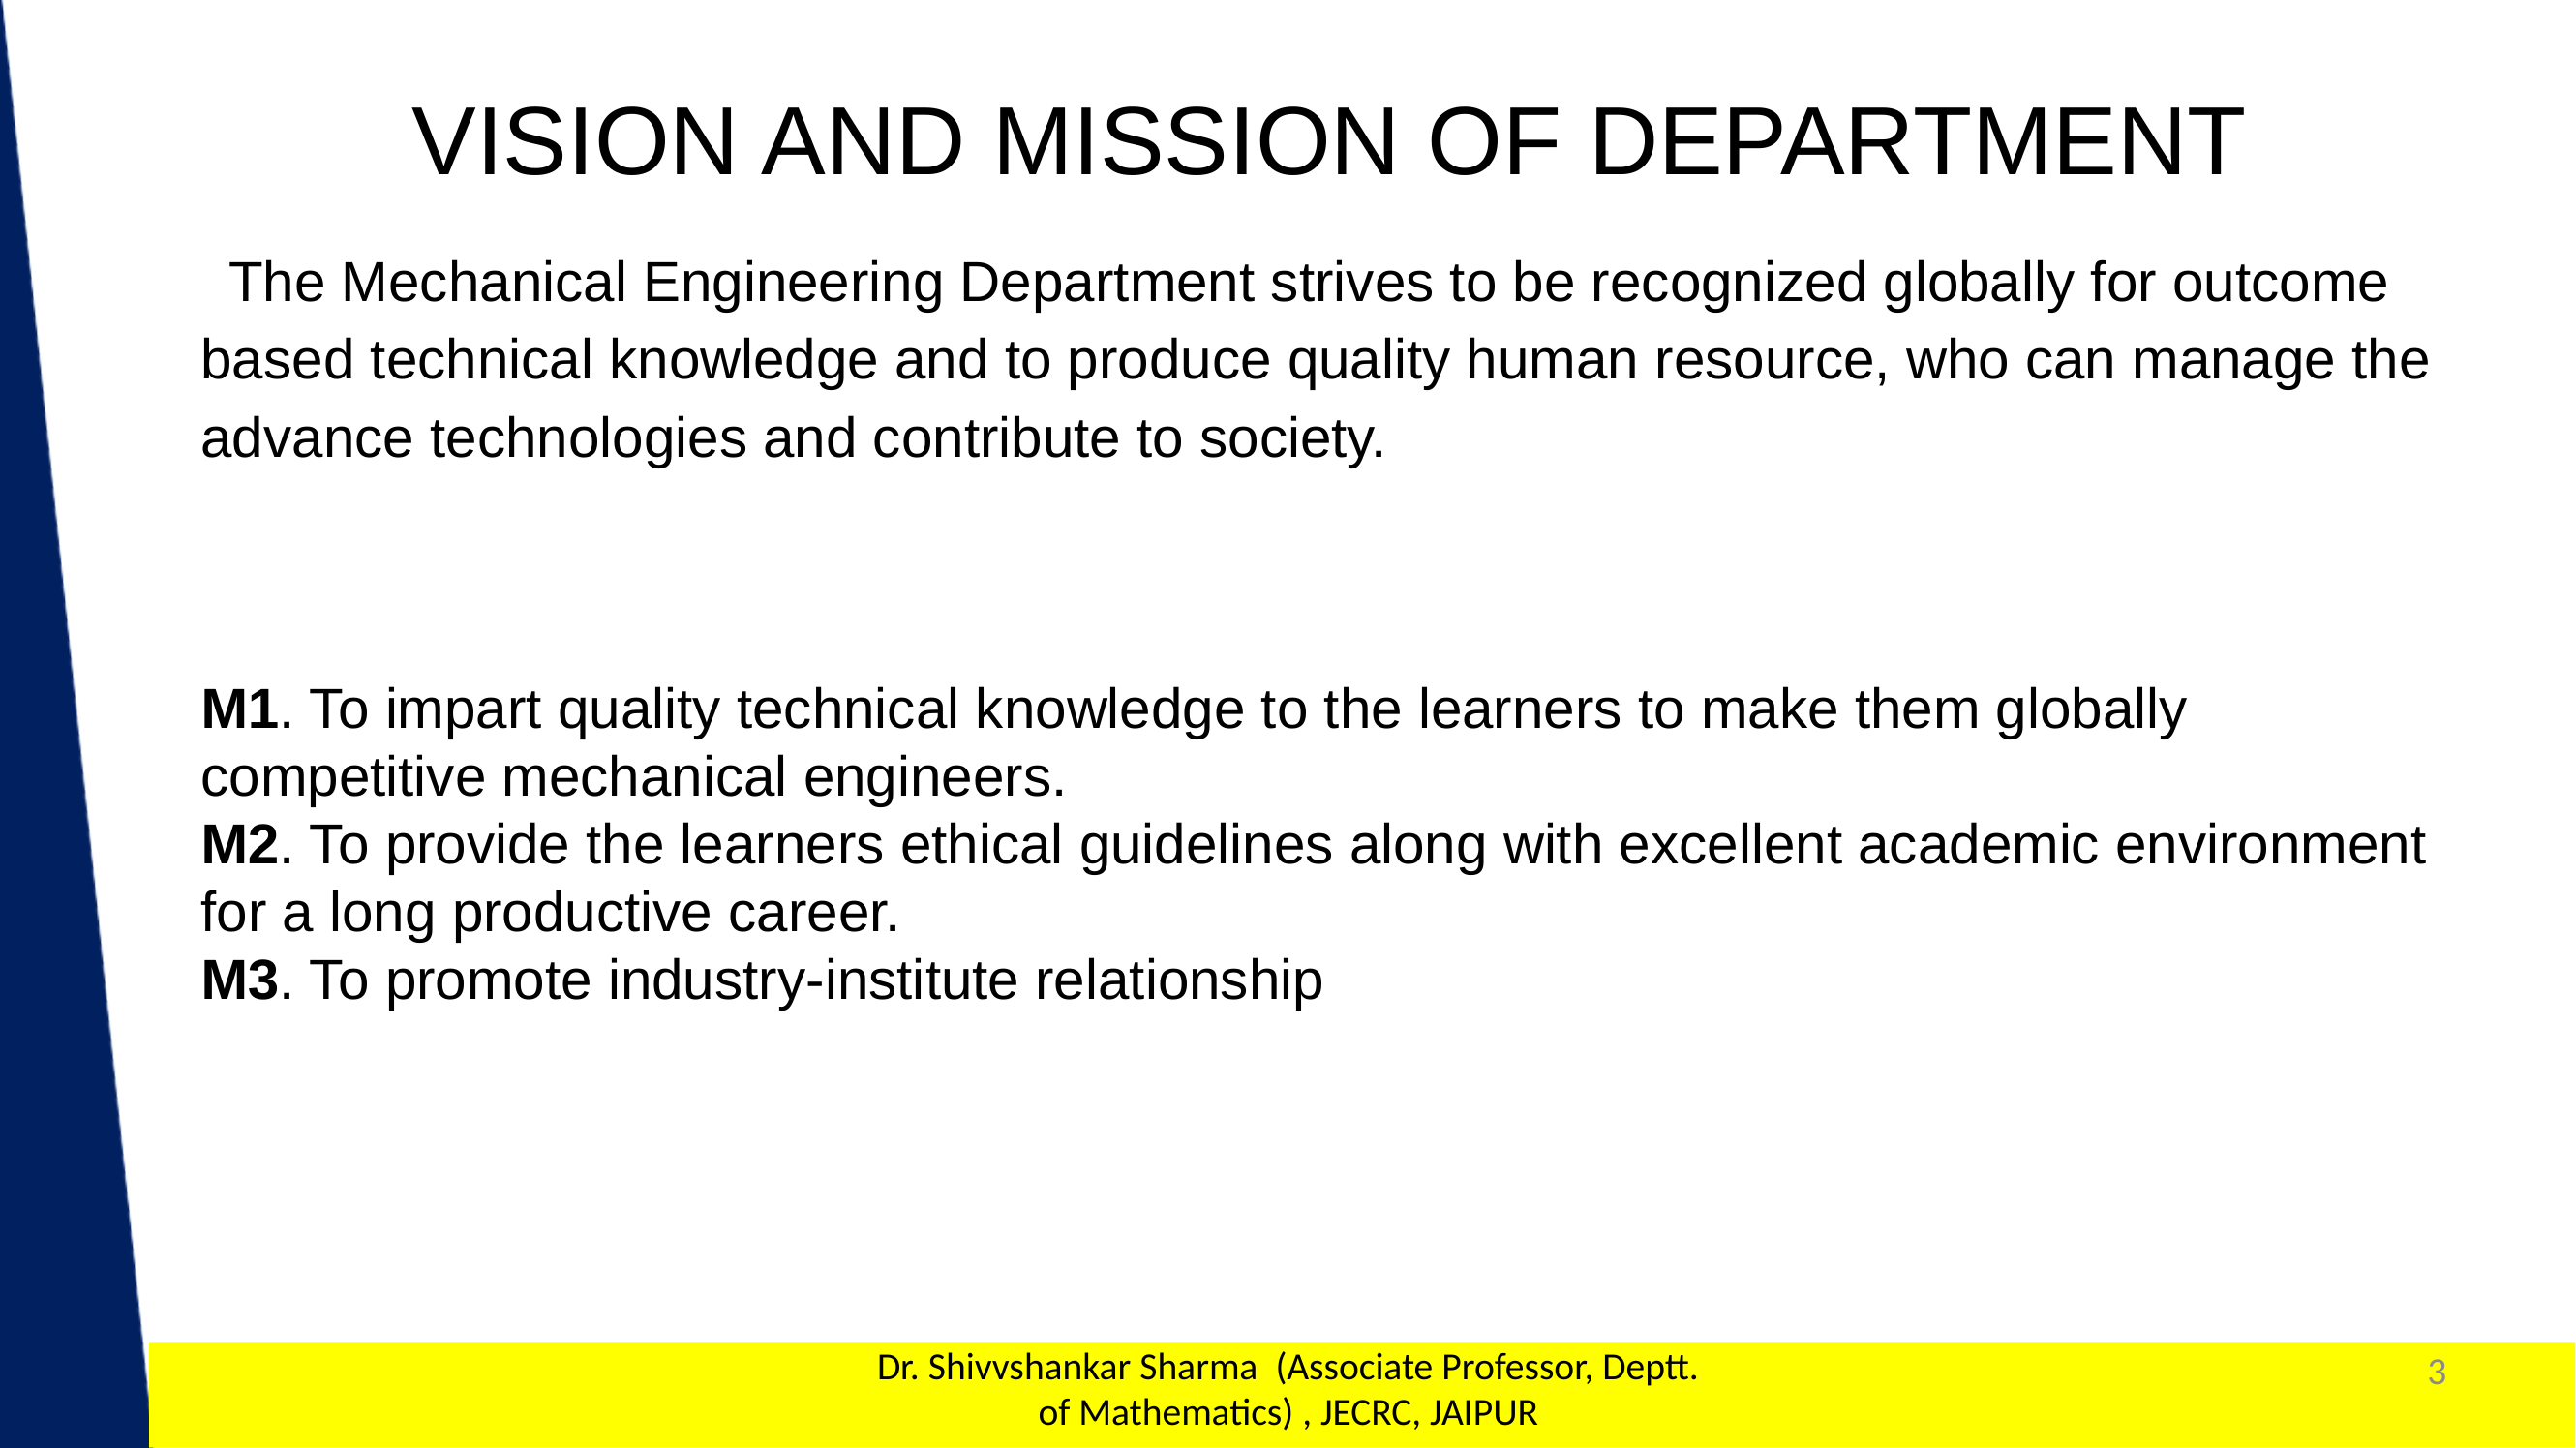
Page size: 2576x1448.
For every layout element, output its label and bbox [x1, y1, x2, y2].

text_box [0, 0, 2576, 1448]
